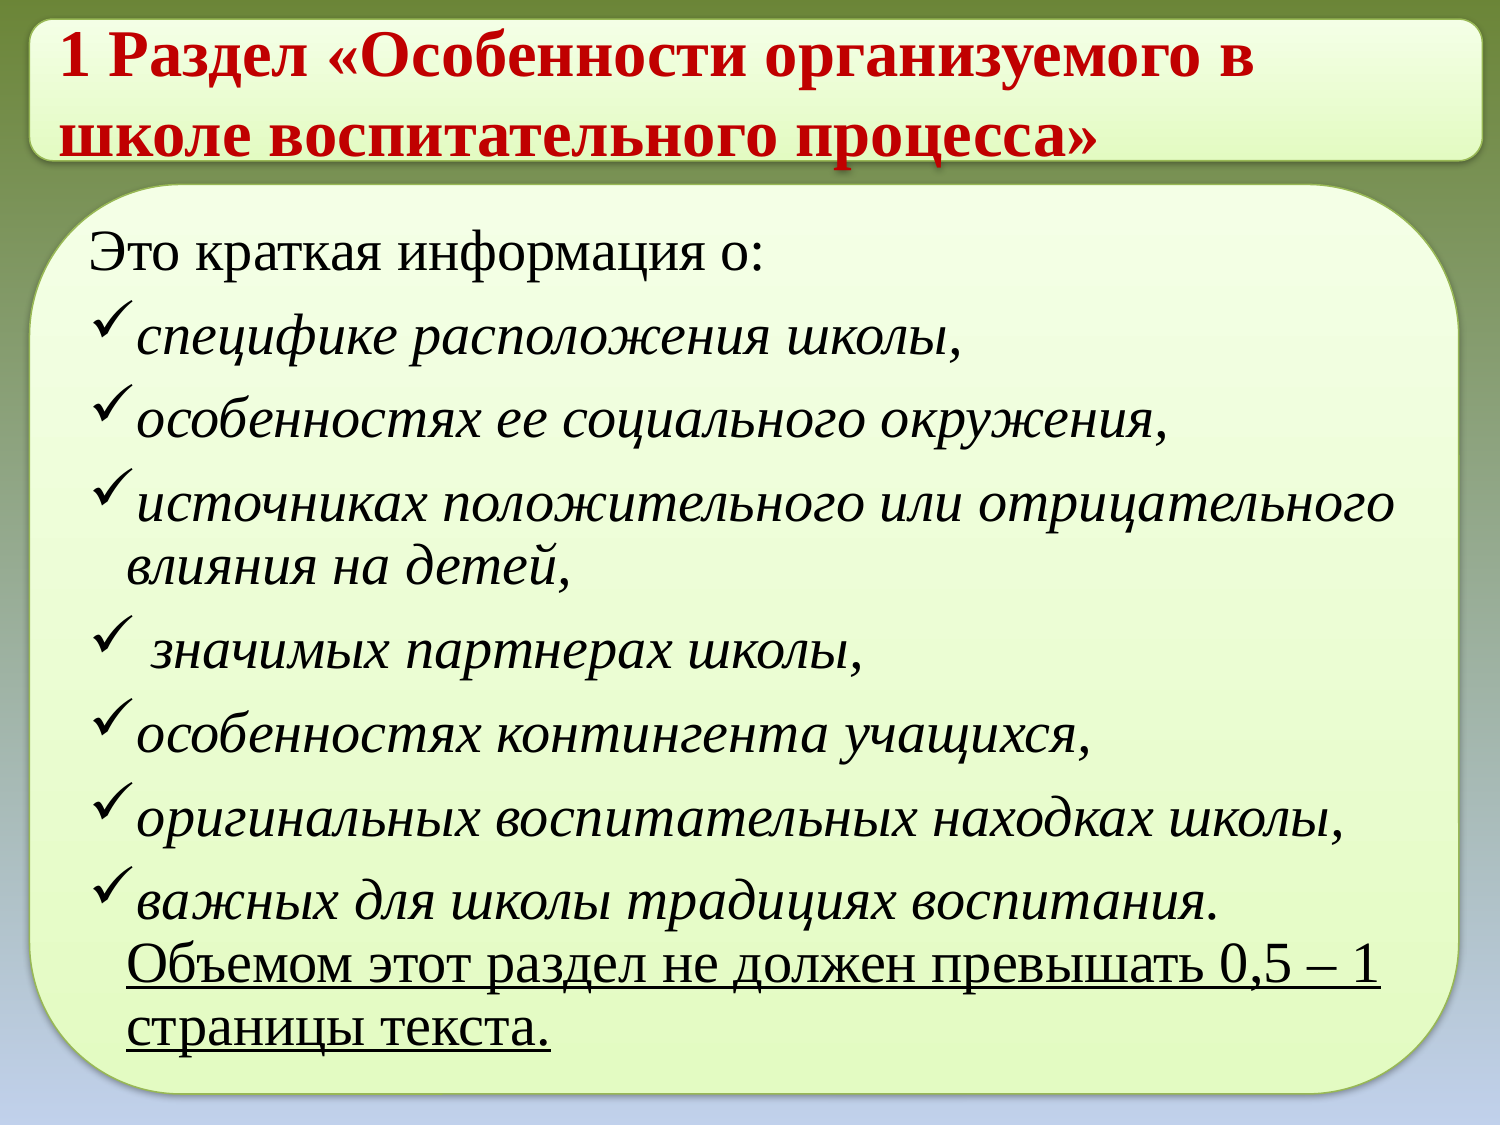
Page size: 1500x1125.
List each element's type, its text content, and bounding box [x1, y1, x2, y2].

text_box [29, 30, 1483, 106]
text_box 1 Раздел «Особенности организуемого в школе воспитательного процесса» [28, 39, 1484, 162]
text_box Это краткая информация о: специфике расположения школы, особенностях ее социального окружения, источниках положительного или отрицательного влияния на детей, значимых партнерах школы, особенностях контингента учащихся, оригинальных воспитательных находках школы, важных для школы традициях воспитания. Объемом этот раздел не должен превышать 0,5 – 1 страницы текста. [28, 183, 1460, 1095]
text_box 1 Раздел «Особенности организуемого в школе воспитательного процесса» [32, 18, 1480, 30]
